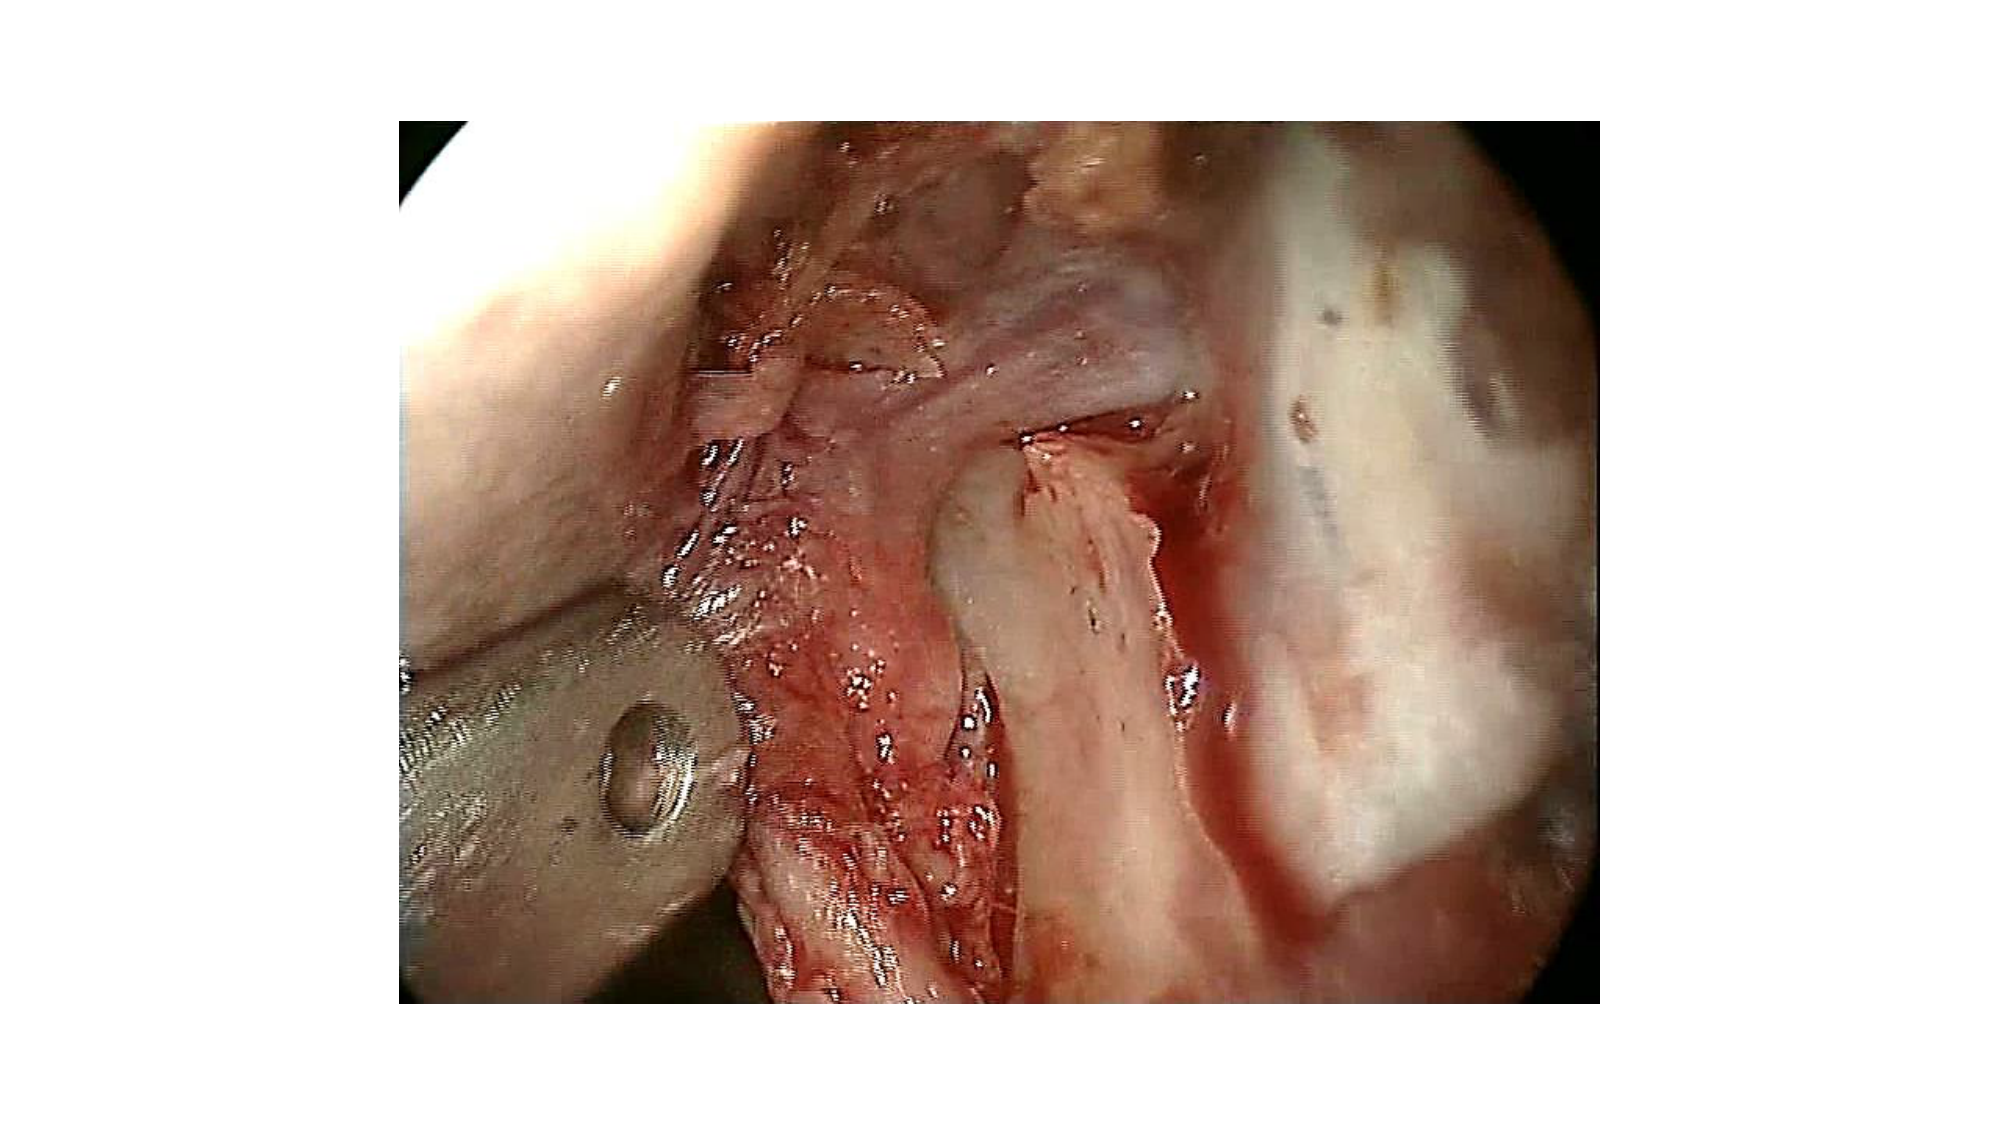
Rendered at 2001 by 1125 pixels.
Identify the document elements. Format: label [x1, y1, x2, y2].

picture [399, 121, 1600, 1004]
